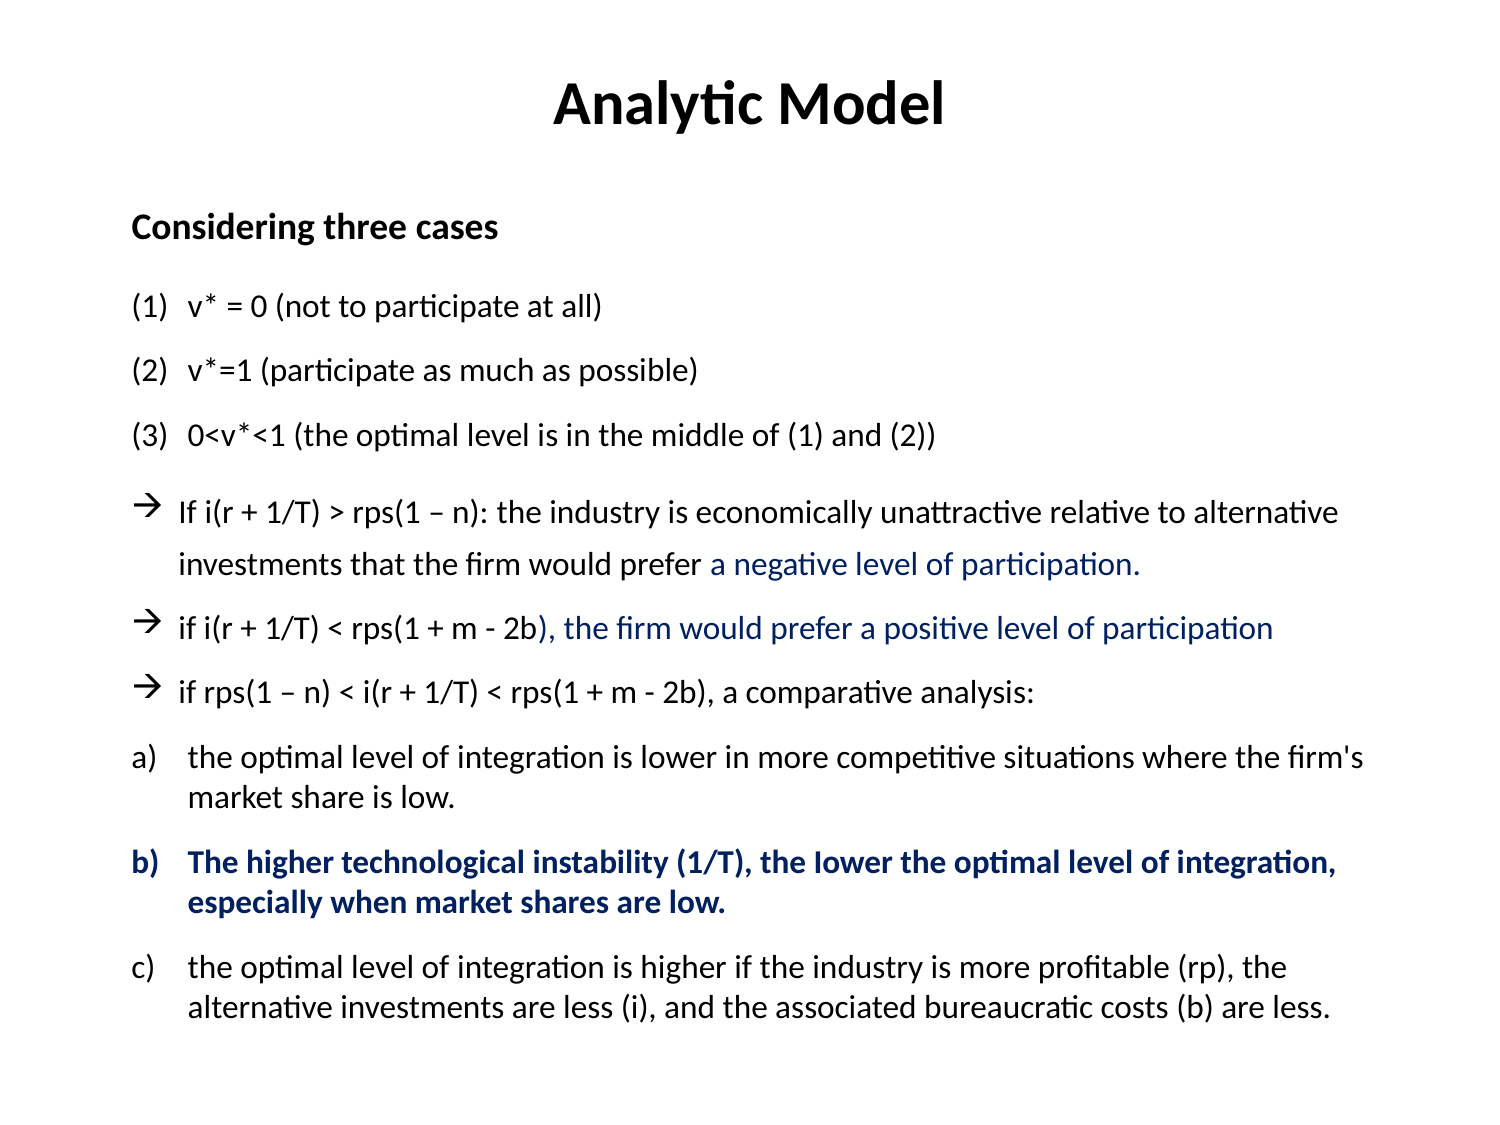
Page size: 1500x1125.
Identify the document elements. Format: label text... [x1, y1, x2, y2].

text_box Considering three cases v* = 0 (not to participate at all) v*=1 (participate as much as possible) 0<v*<1 (the optimal level is in the middle of (1) and (2)) If i(r + 1/T) > rps(1 – n): the industry is economically unattractive relative to alternative investments that the firm would prefer a negative level of participation. if i(r + 1/T) < rps(1 + m - 2b), the firm would prefer a positive level of participation if rps(1 – n) < i(r + 1/T) < rps(1 + m - 2b), a comparative analysis: the optimal level of integration is lower in more competitive situations where the firm's market share is low. The higher technological instability (1/T), the Iower the optimal level of integration, especially when market shares are low. the optimal level of integration is higher if the industry is more profitable (rp), the alternative investments are less (i), and the associated bureaucratic costs (b) are less. [60, 181, 1415, 1033]
title Analytic Model [0, 54, 1500, 155]
